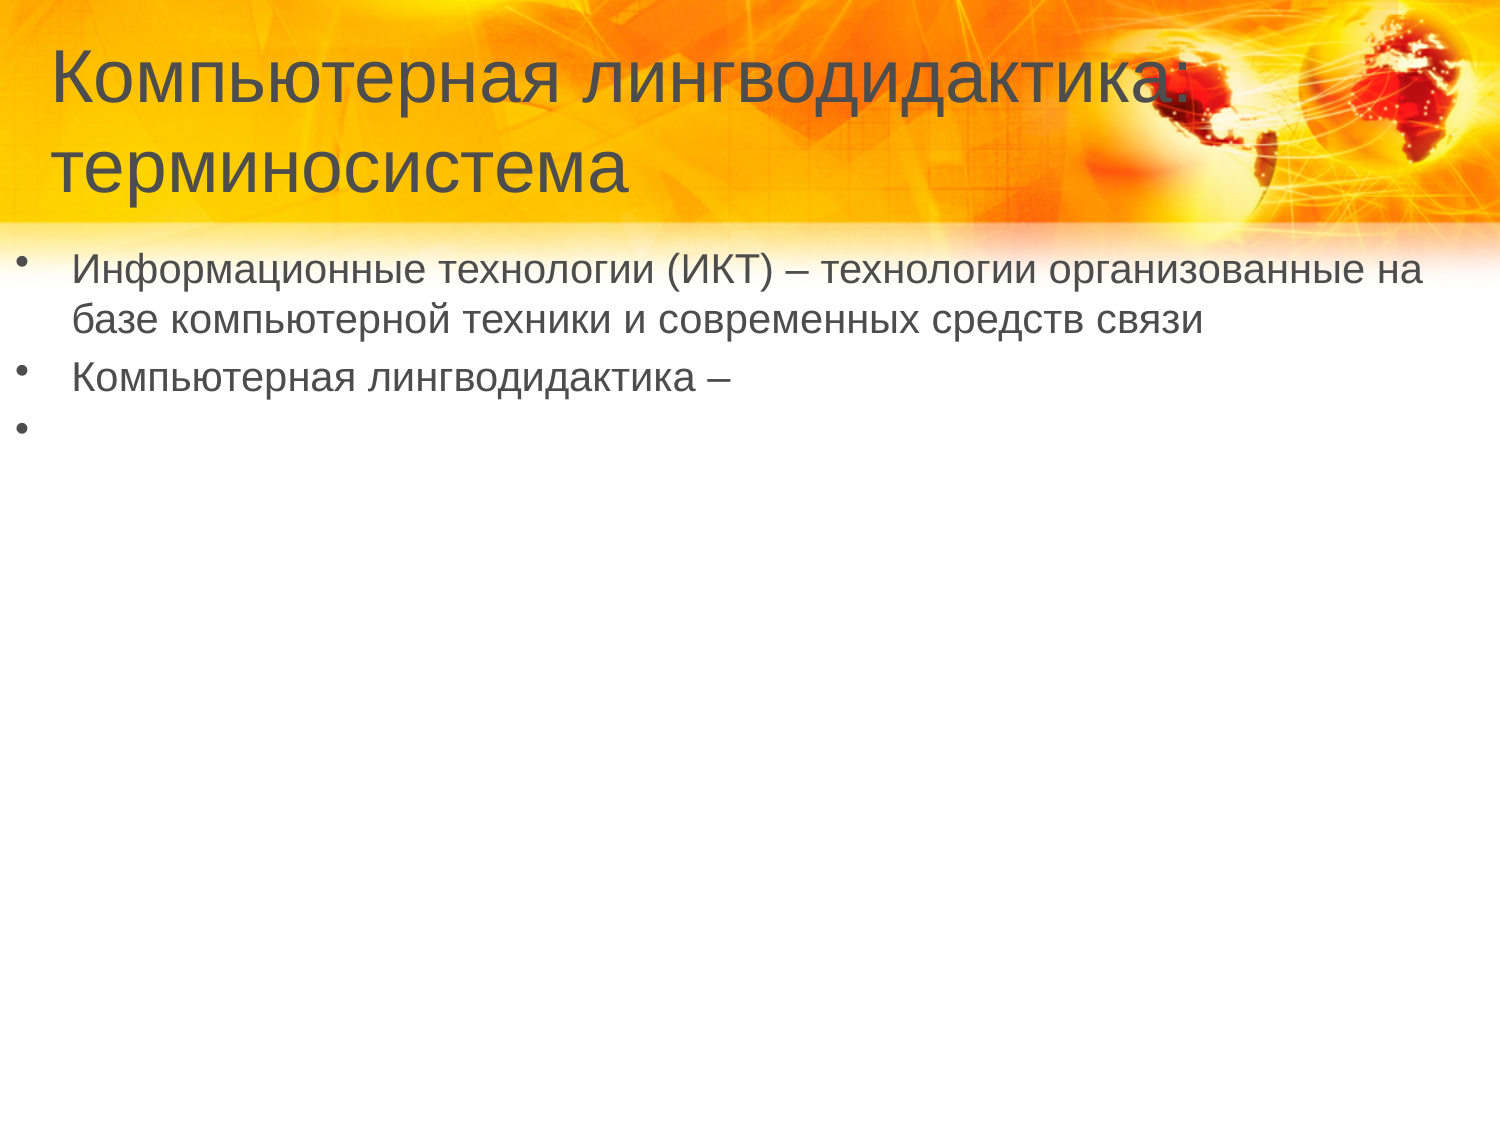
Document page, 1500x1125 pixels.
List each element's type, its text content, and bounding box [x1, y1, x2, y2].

title Компьютерная лингводидактика: терминосистема [34, 46, 1236, 188]
list Информационные технологии (ИКТ) – технологии организованные на базе компьютерной техники и современных средств связи Компьютерная лингводидактика – [0, 234, 1500, 1125]
picture [0, 0, 1500, 234]
